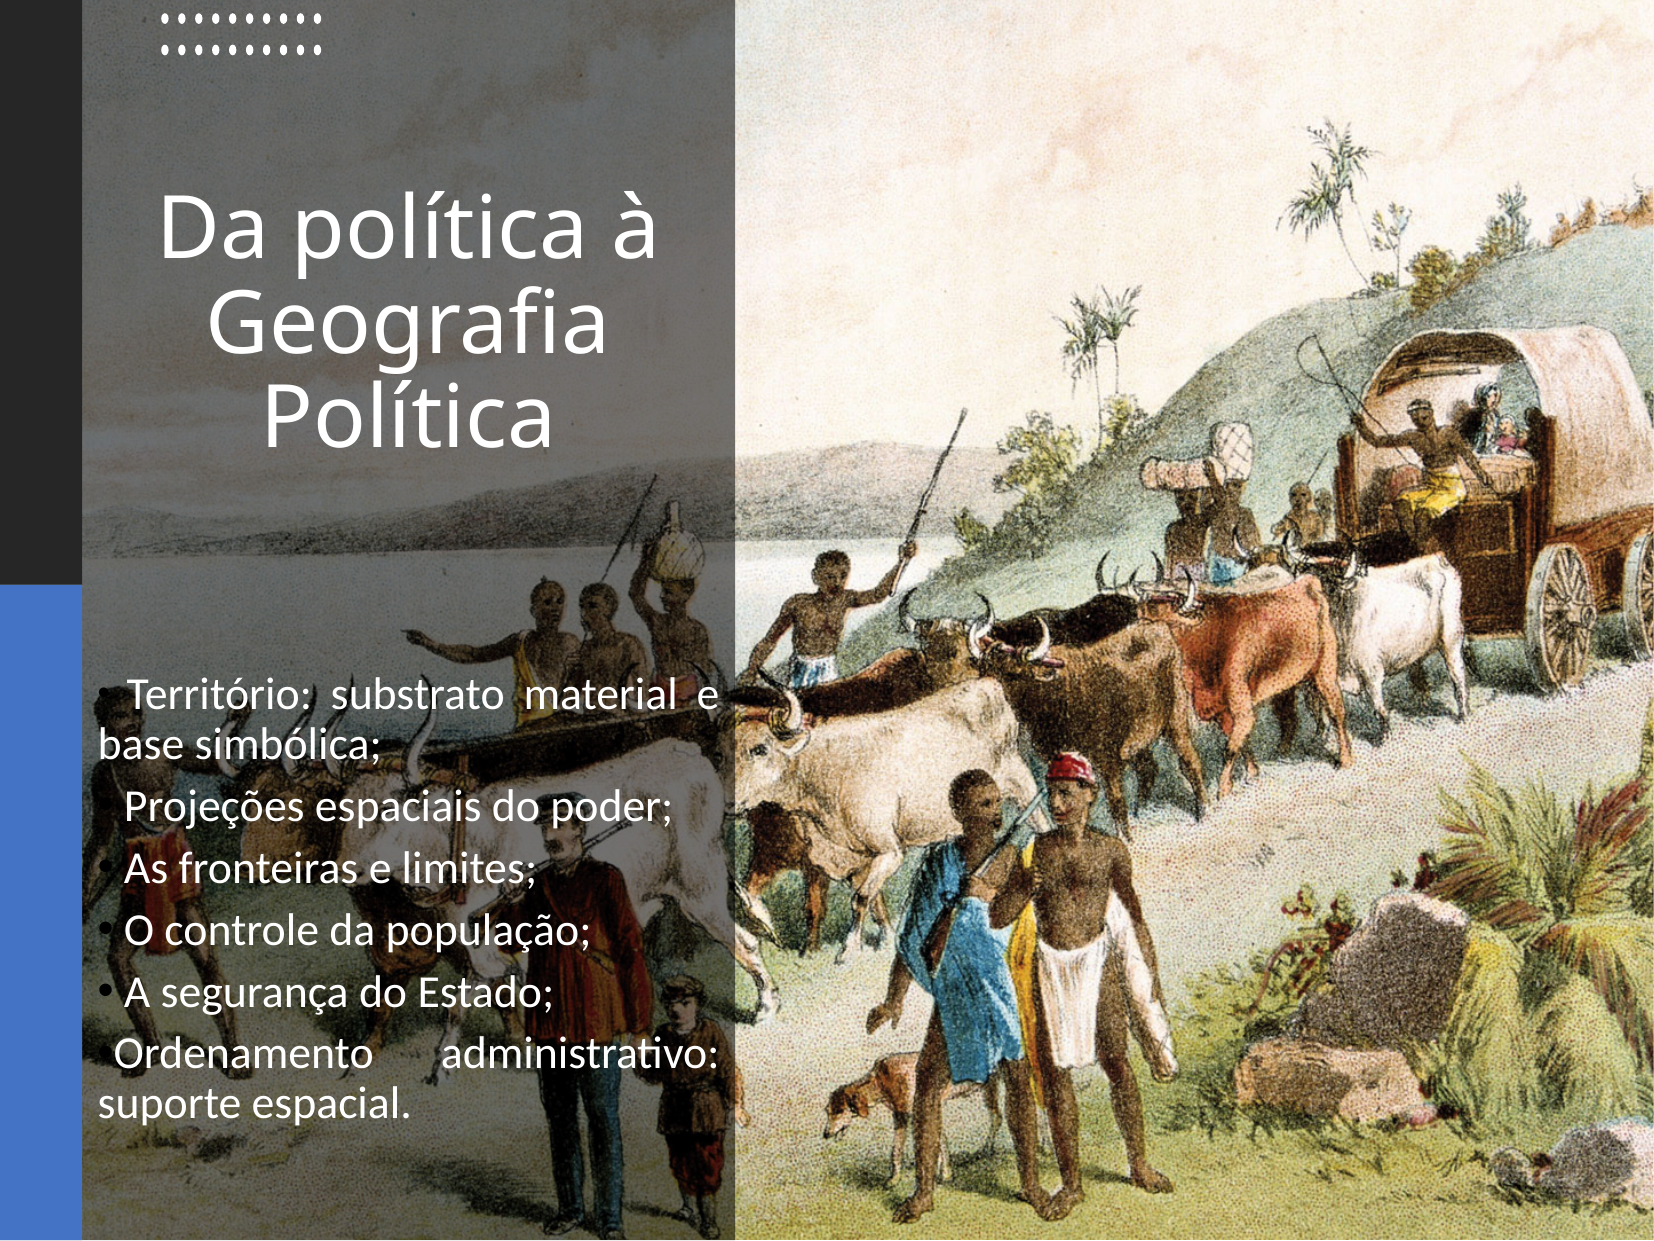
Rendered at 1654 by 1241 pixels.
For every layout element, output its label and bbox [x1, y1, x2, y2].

picture [81, 0, 1654, 1241]
text_box [0, 584, 81, 1241]
text_box [0, 0, 81, 584]
text_box [161, 13, 322, 56]
